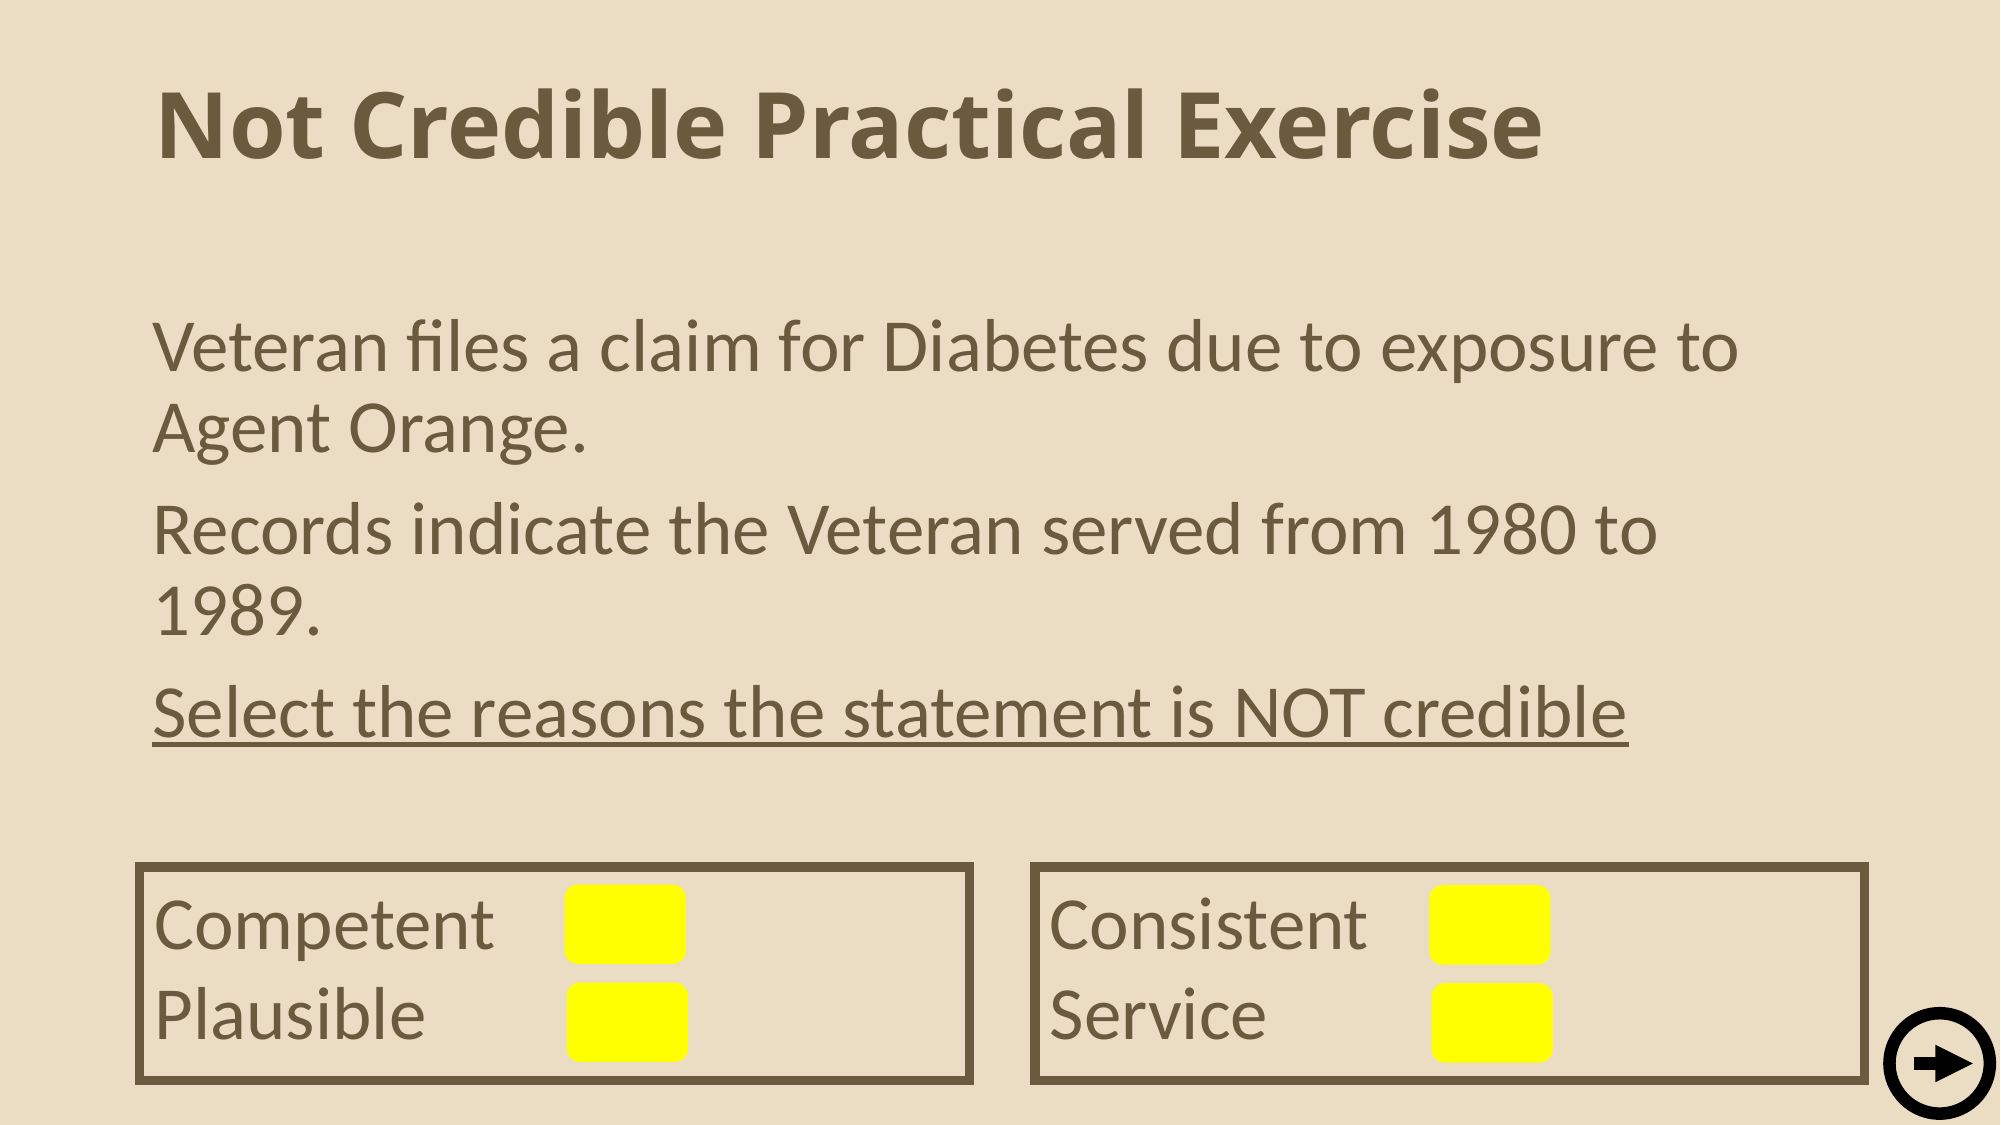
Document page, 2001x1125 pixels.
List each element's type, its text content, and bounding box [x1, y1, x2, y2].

list Veteran files a claim for Diabetes due to exposure to Agent Orange. Records indicate the Veteran served from 1980 to 1989. Select the reasons the statement is NOT credible [137, 299, 1863, 806]
text_box Consistent Service [1034, 866, 1866, 1082]
text_box [1428, 884, 1552, 966]
title Not Credible Practical Exercise [139, 20, 1865, 238]
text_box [1889, 1013, 1990, 1114]
text_box [565, 981, 690, 1064]
text_box [563, 883, 687, 966]
text_box Competent Plausible [139, 866, 970, 1082]
text_box [1430, 982, 1554, 1064]
text_box [1854, 980, 2000, 1125]
